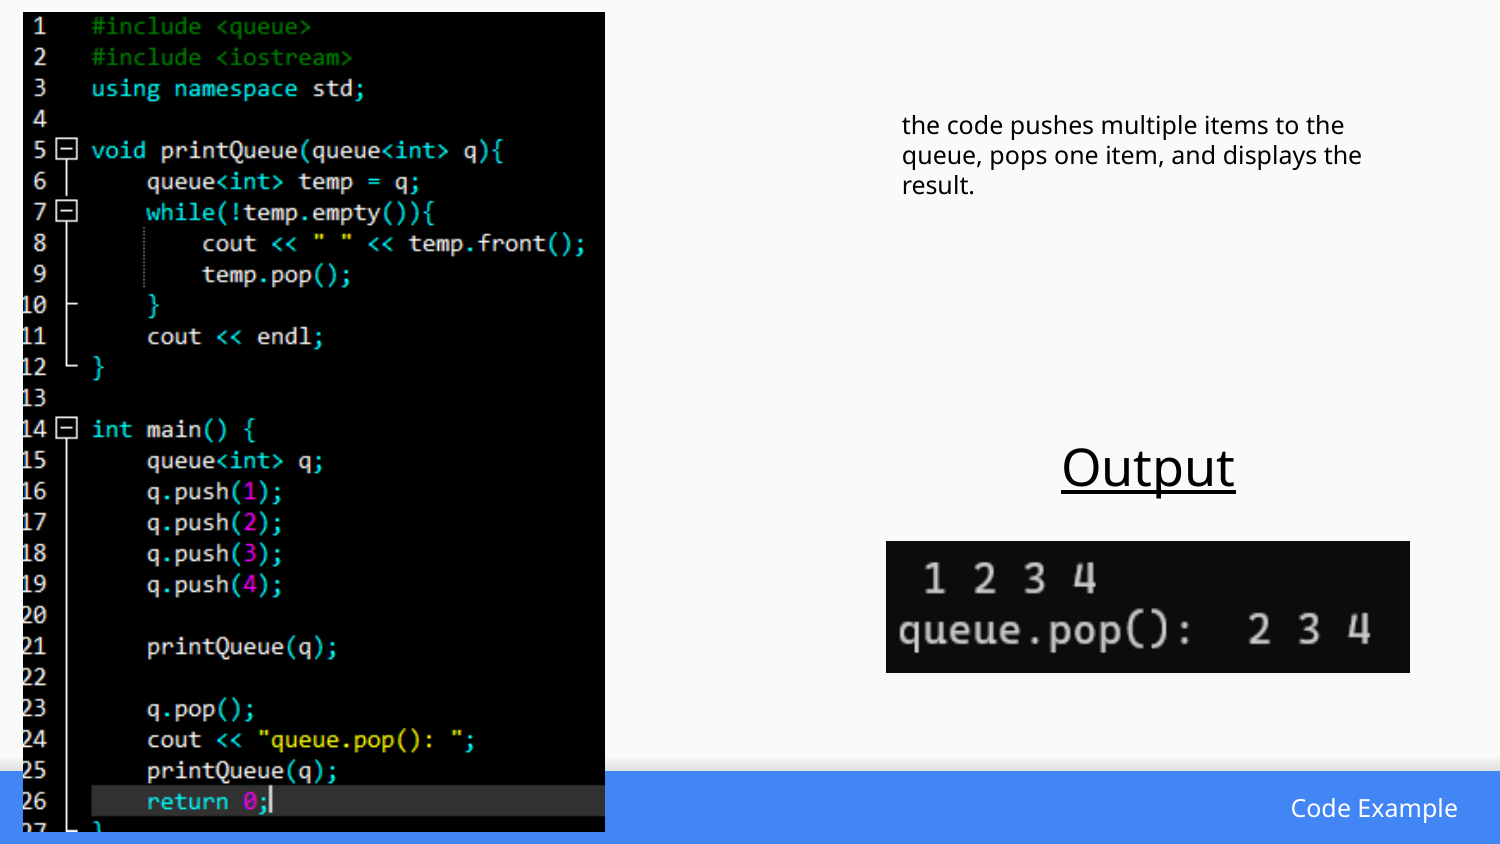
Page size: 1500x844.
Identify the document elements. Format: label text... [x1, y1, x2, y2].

picture [22, 12, 605, 832]
list Code Example [9, 770, 1474, 844]
text_box Output [886, 418, 1410, 518]
picture [886, 541, 1410, 673]
text_box the code pushes multiple items to the queue, pops one item, and displays the result. [886, 94, 1410, 228]
